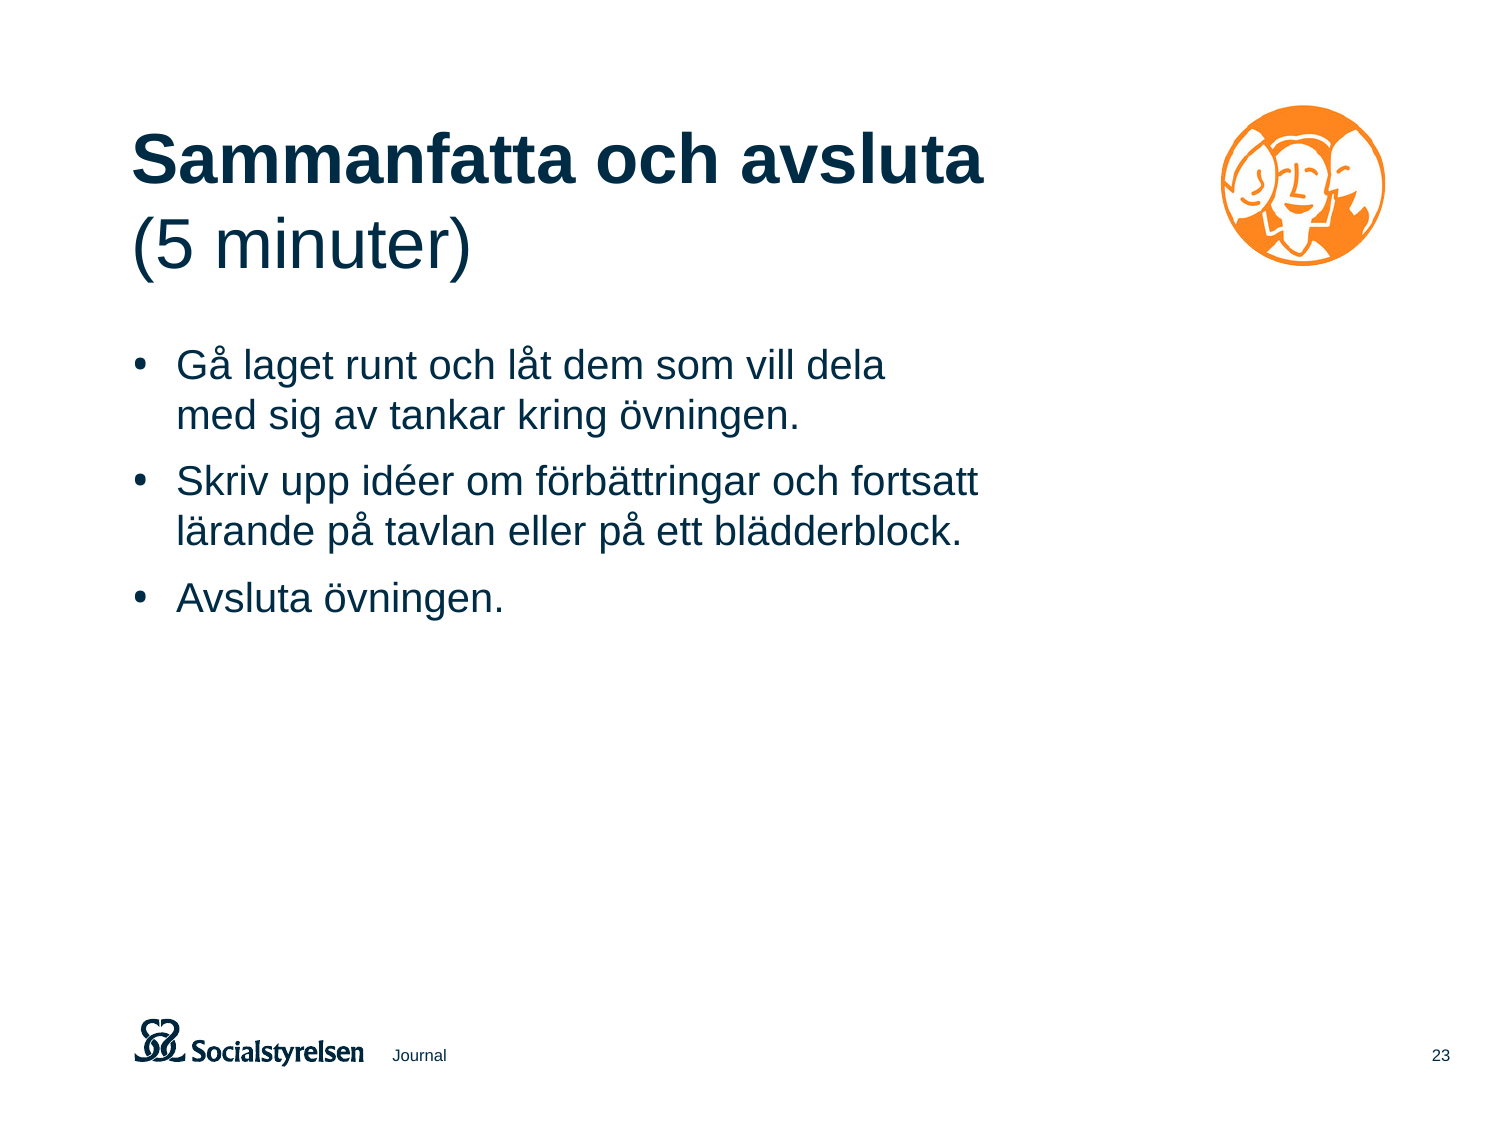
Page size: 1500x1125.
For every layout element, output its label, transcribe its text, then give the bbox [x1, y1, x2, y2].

list Gå laget runt och låt dem som vill dela med sig av tankar kring övningen. Skriv upp idéer om förbättringar och fortsatt lärande på tavlan eller på ett blädderblock. Avsluta övningen. [131, 337, 1272, 944]
footer Journal [392, 1032, 1101, 1077]
slide_number 23 [1379, 1032, 1451, 1077]
title Sammanfatta och avsluta (5 minuter) [131, 112, 1273, 326]
picture [1220, 100, 1386, 267]
